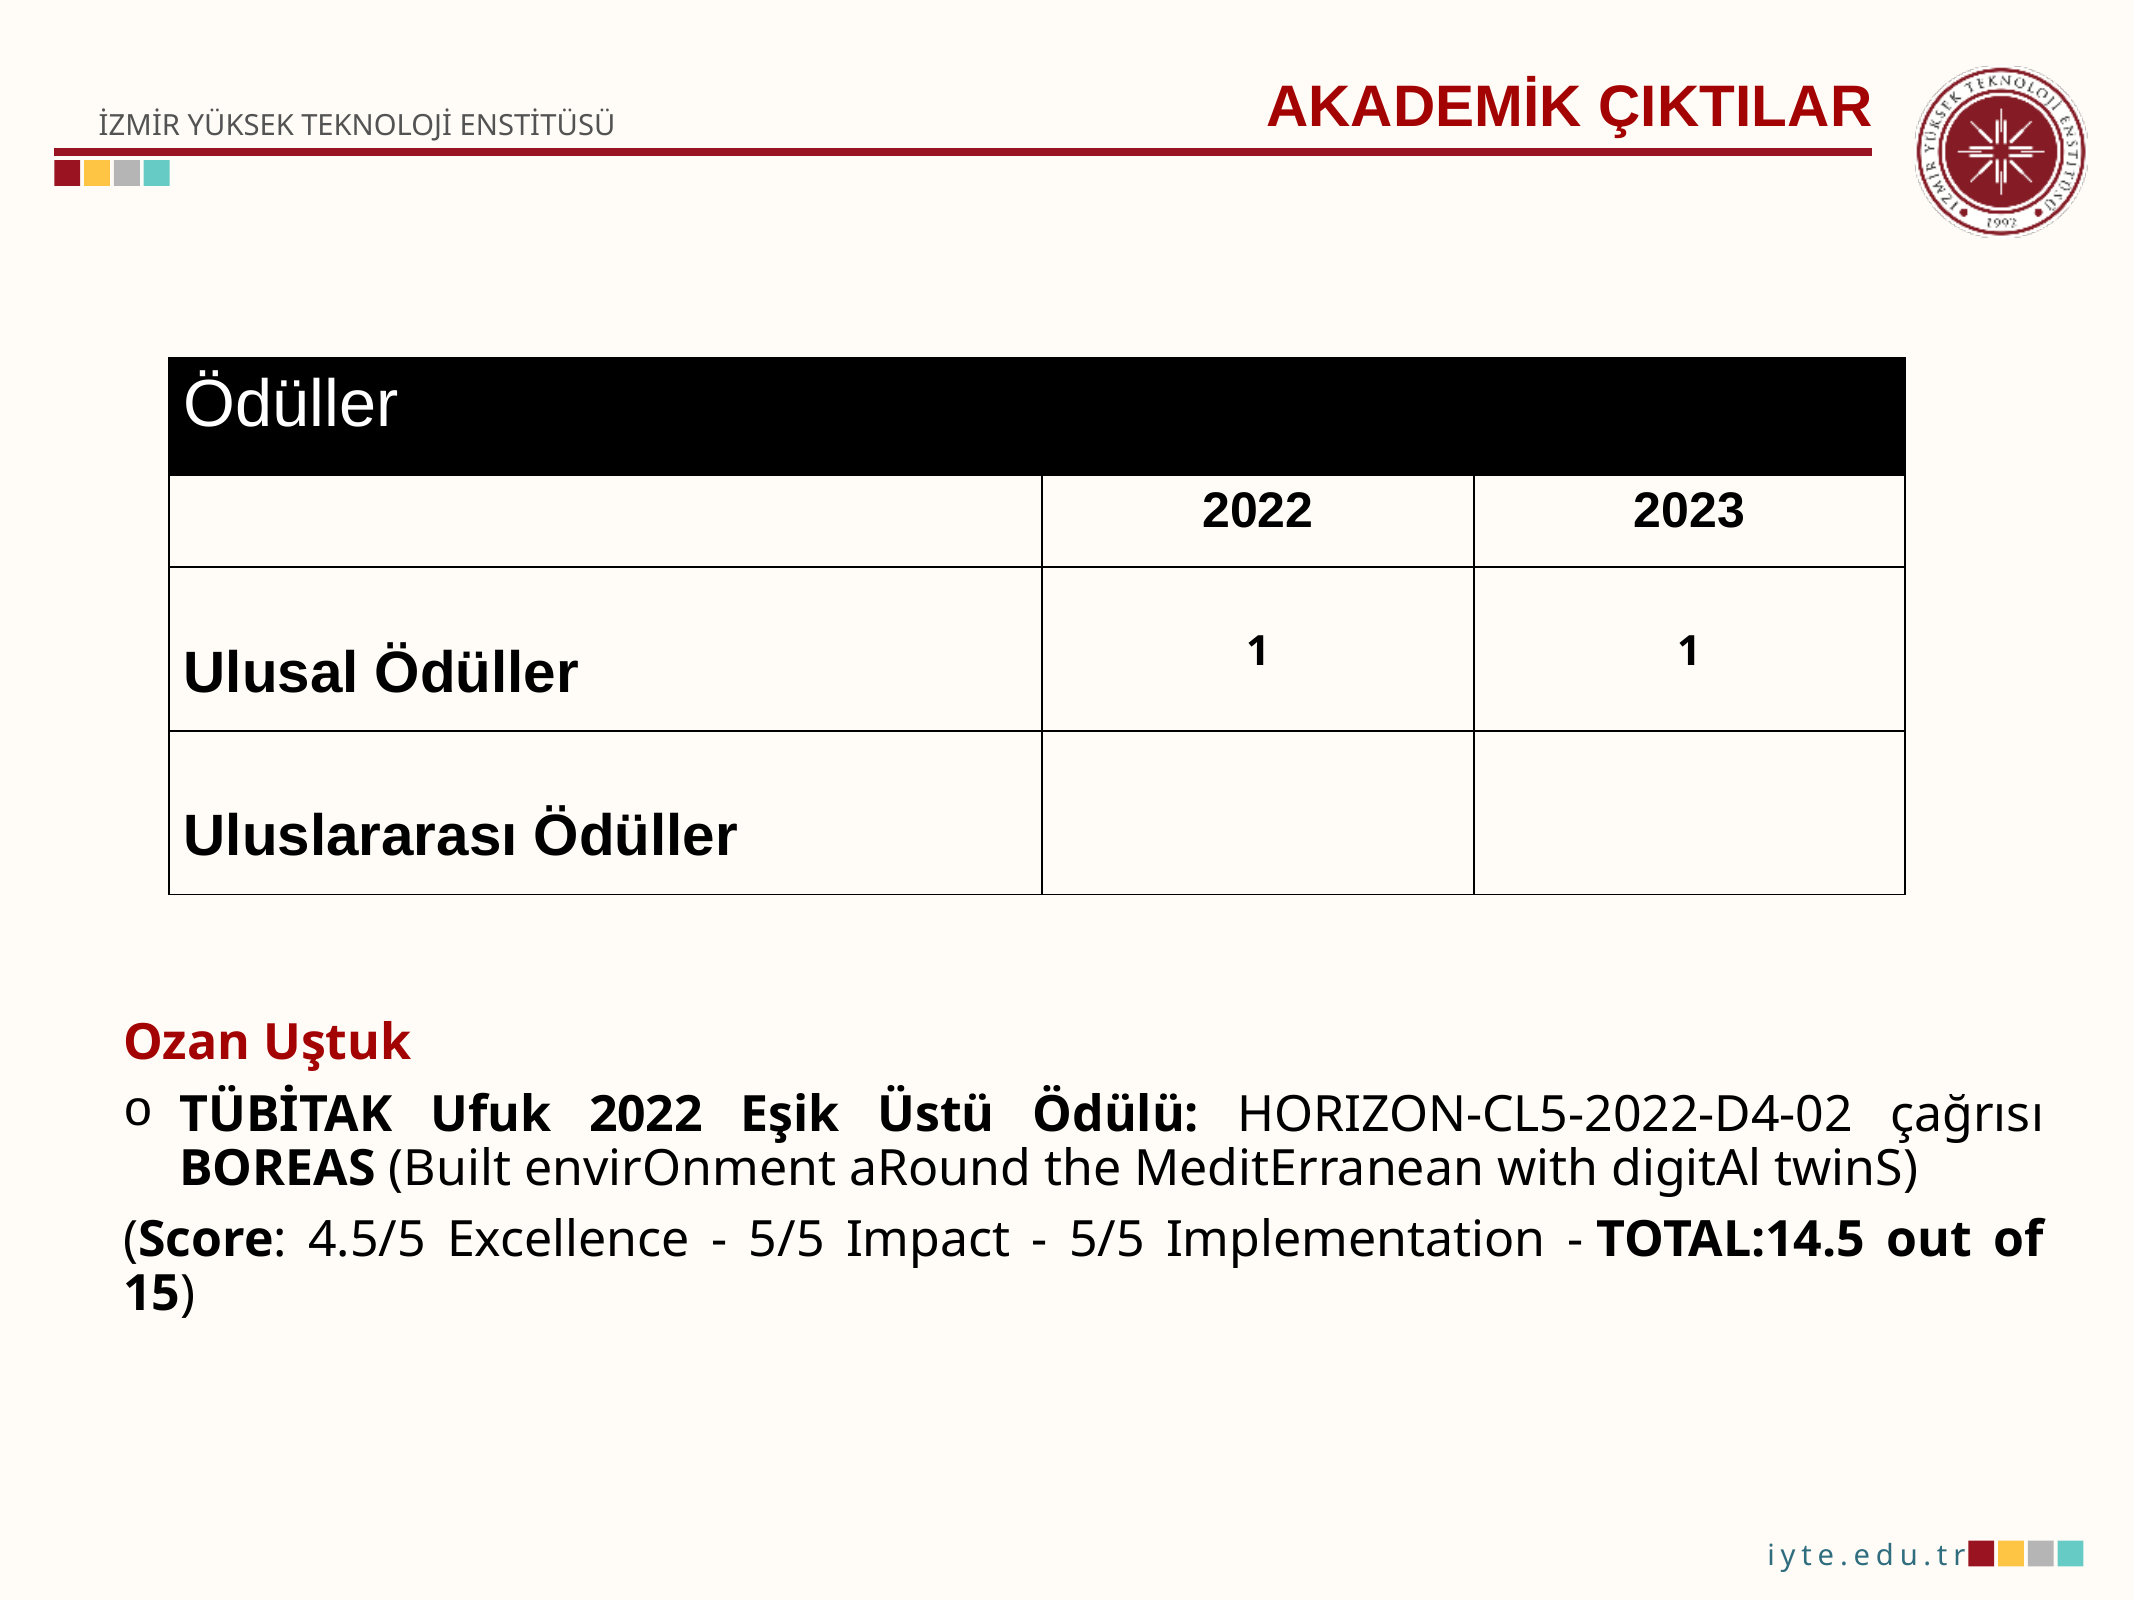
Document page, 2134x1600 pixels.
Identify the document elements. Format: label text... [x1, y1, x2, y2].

table_cell 1 [1475, 568, 1904, 730]
table_cell 1 [1043, 568, 1473, 730]
table_cell [1475, 732, 1904, 894]
picture [1914, 65, 2089, 239]
table_cell [1043, 732, 1473, 894]
table_header [1475, 359, 1904, 474]
table_header [1043, 359, 1473, 474]
text_box Ozan Uştuk TÜBİTAK Ufuk 2022 Eşik Üstü Ödülü: HORIZON-CL5-2022-D4-02 çağrısı BOREAS (Built envirOnment aRound the MeditErranean with digitAl twinS) (Score: 4.5/5 Excellence - 5/5 Impact - 5/5 Implementation - TOTAL:14.5 out of 15) [108, 918, 2059, 1565]
table_cell 2022 [1043, 476, 1473, 566]
table_cell Ulusal Ödüller [170, 568, 1041, 730]
table_header Ödüller [170, 359, 1041, 474]
table_cell 2023 [1475, 476, 1904, 566]
text_box AKADEMİK ÇIKTILAR [983, 67, 1882, 147]
table_cell Uluslararası Ödüller [170, 732, 1041, 894]
table_cell [170, 476, 1041, 566]
